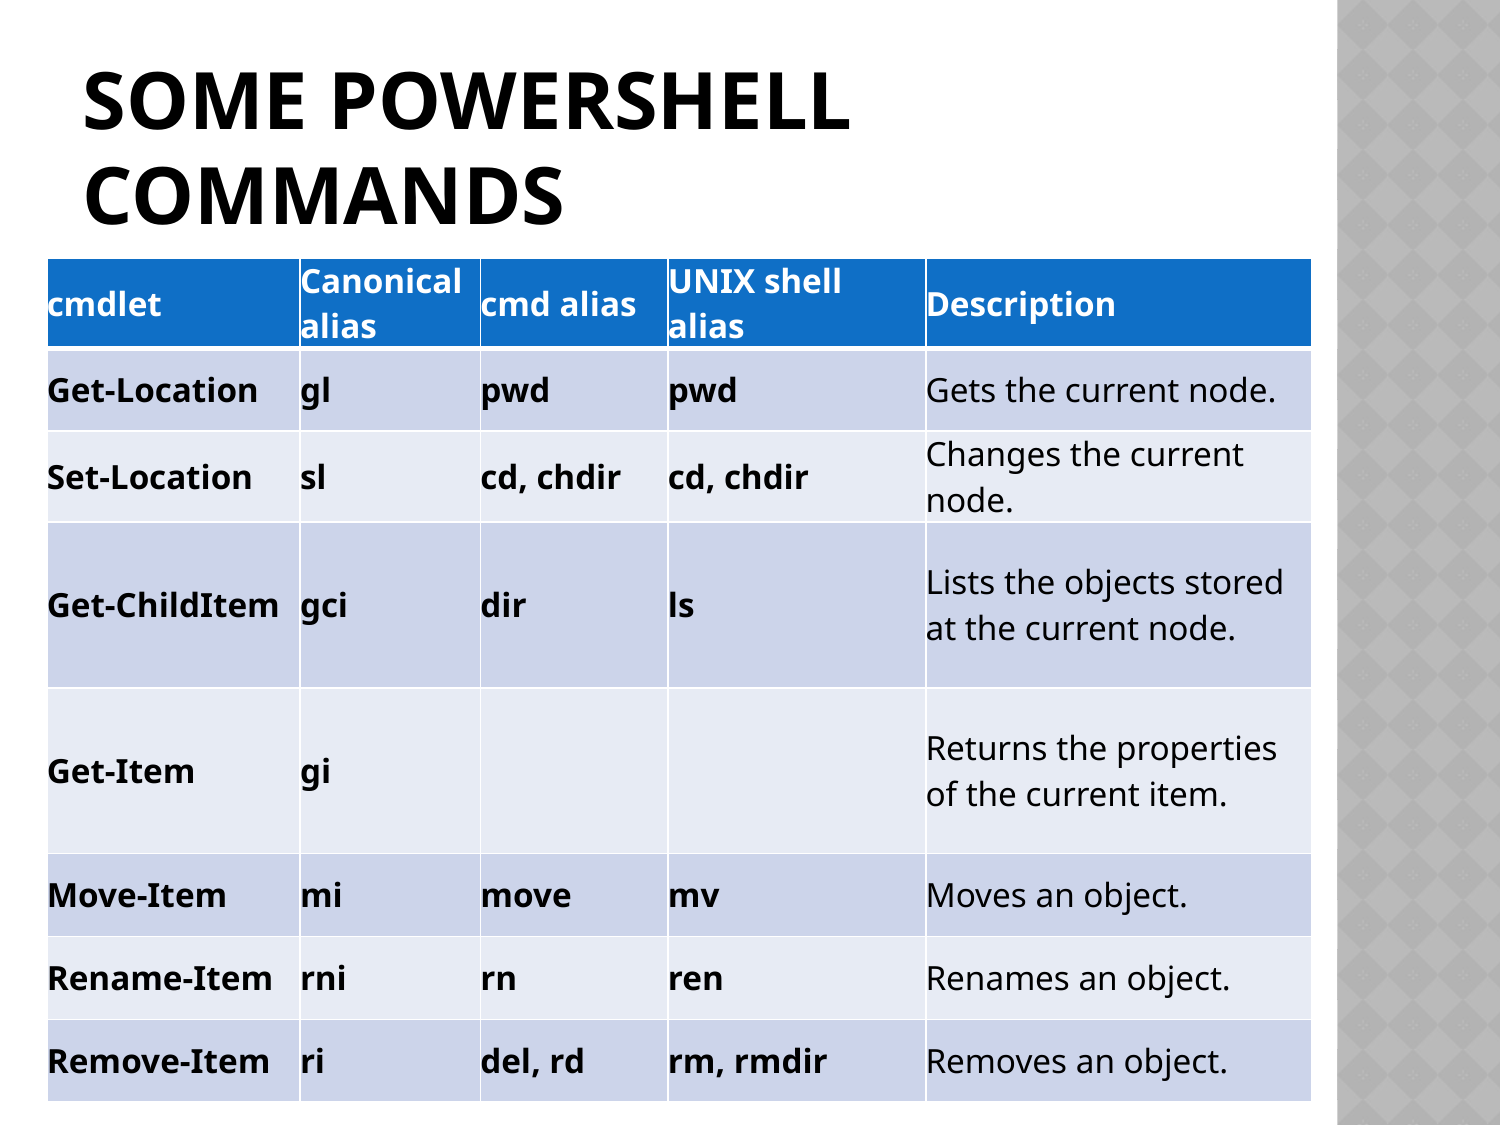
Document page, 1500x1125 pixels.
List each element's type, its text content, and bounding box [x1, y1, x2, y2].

table_cell Get-Item [48, 689, 299, 853]
table_cell sl [301, 432, 480, 521]
title Some Powershell Commands [75, 52, 1263, 240]
table_cell Move-Item [48, 854, 299, 936]
table_cell mi [301, 854, 480, 936]
table_cell Gets the current node. [927, 351, 1311, 430]
table_cell ls [669, 523, 925, 687]
table_cell move [481, 854, 667, 936]
table_cell gi [301, 689, 480, 853]
table_header cmd alias [481, 259, 667, 346]
table_cell Renames an object. [927, 937, 1311, 1019]
table_header cmdlet [48, 259, 299, 346]
table_cell Lists the objects stored at the current node. [927, 523, 1311, 687]
table_cell ri [301, 1020, 480, 1101]
table_cell [481, 689, 667, 853]
table_cell [669, 689, 925, 853]
table_cell Changes the current node. [927, 432, 1311, 521]
table_cell rm, rmdir [669, 1020, 925, 1101]
table_cell rni [301, 937, 480, 1019]
table_cell pwd [481, 351, 667, 430]
table_cell pwd [669, 351, 925, 430]
table_cell Returns the properties of the current item. [927, 689, 1311, 853]
table_cell Removes an object. [927, 1020, 1311, 1101]
table_cell Moves an object. [927, 854, 1311, 936]
table_cell cd, chdir [481, 432, 667, 521]
table_header Canonical alias [301, 259, 480, 346]
table_cell rn [481, 937, 667, 1019]
table_cell del, rd [481, 1020, 667, 1101]
table_cell Remove-Item [48, 1020, 299, 1101]
table_header UNIX shell alias [669, 259, 925, 346]
table_cell ren [669, 937, 925, 1019]
table_cell gl [301, 351, 480, 430]
table_cell Rename-Item [48, 937, 299, 1019]
table_cell Get-Location [48, 351, 299, 430]
table_cell Get-ChildItem [48, 523, 299, 687]
table_cell cd, chdir [669, 432, 925, 521]
table_cell mv [669, 854, 925, 936]
table_cell gci [301, 523, 480, 687]
table_cell dir [481, 523, 667, 687]
table_cell Set-Location [48, 432, 299, 521]
table_header Description [927, 259, 1311, 346]
